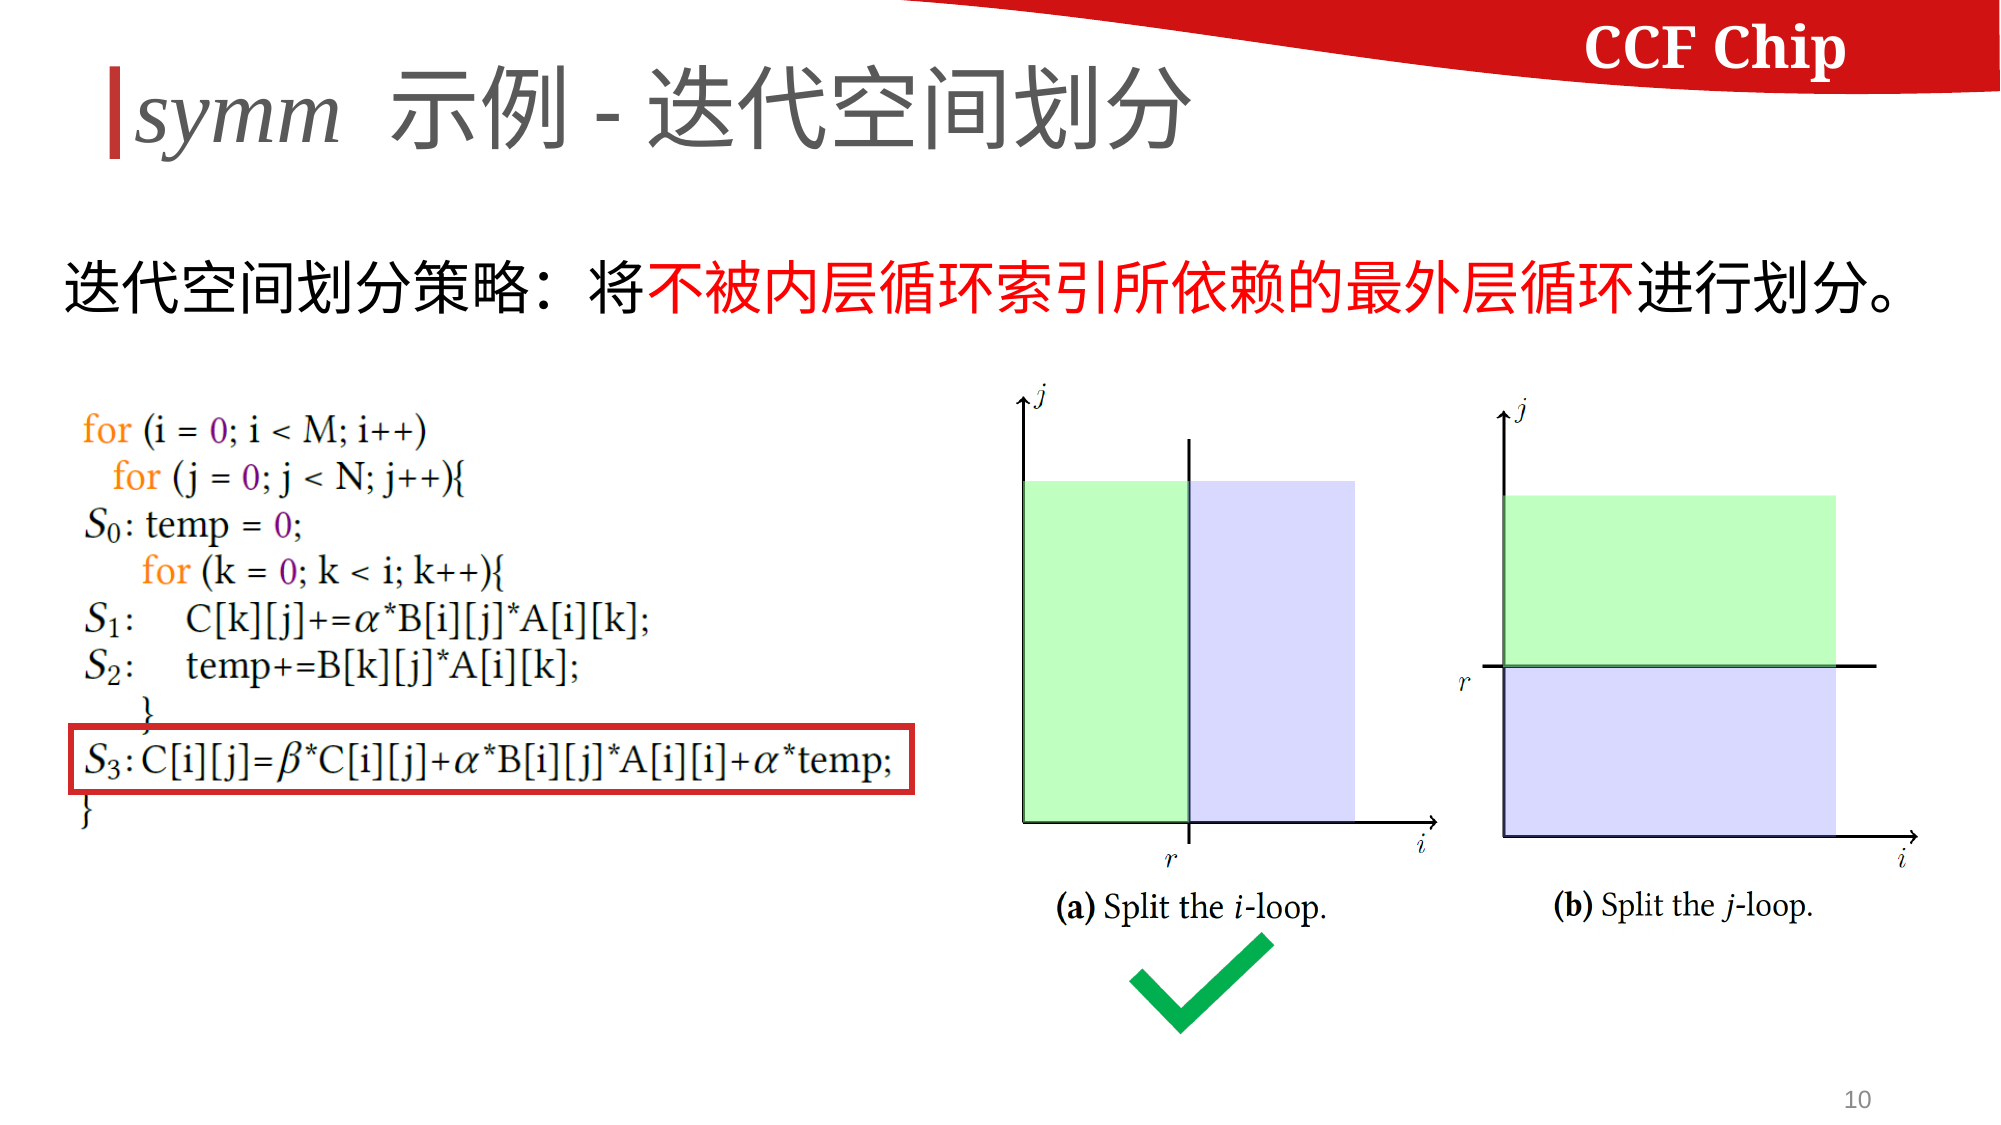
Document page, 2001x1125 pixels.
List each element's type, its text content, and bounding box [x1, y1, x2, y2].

text_box 迭代空间划分策略：将不被内层循环索引所依赖的最外层循环进行划分。 [48, 208, 1970, 329]
picture [1126, 907, 1277, 1058]
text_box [30, 387, 916, 844]
title symm 示例-迭代空间划分 [119, 4, 1845, 208]
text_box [999, 372, 1939, 938]
